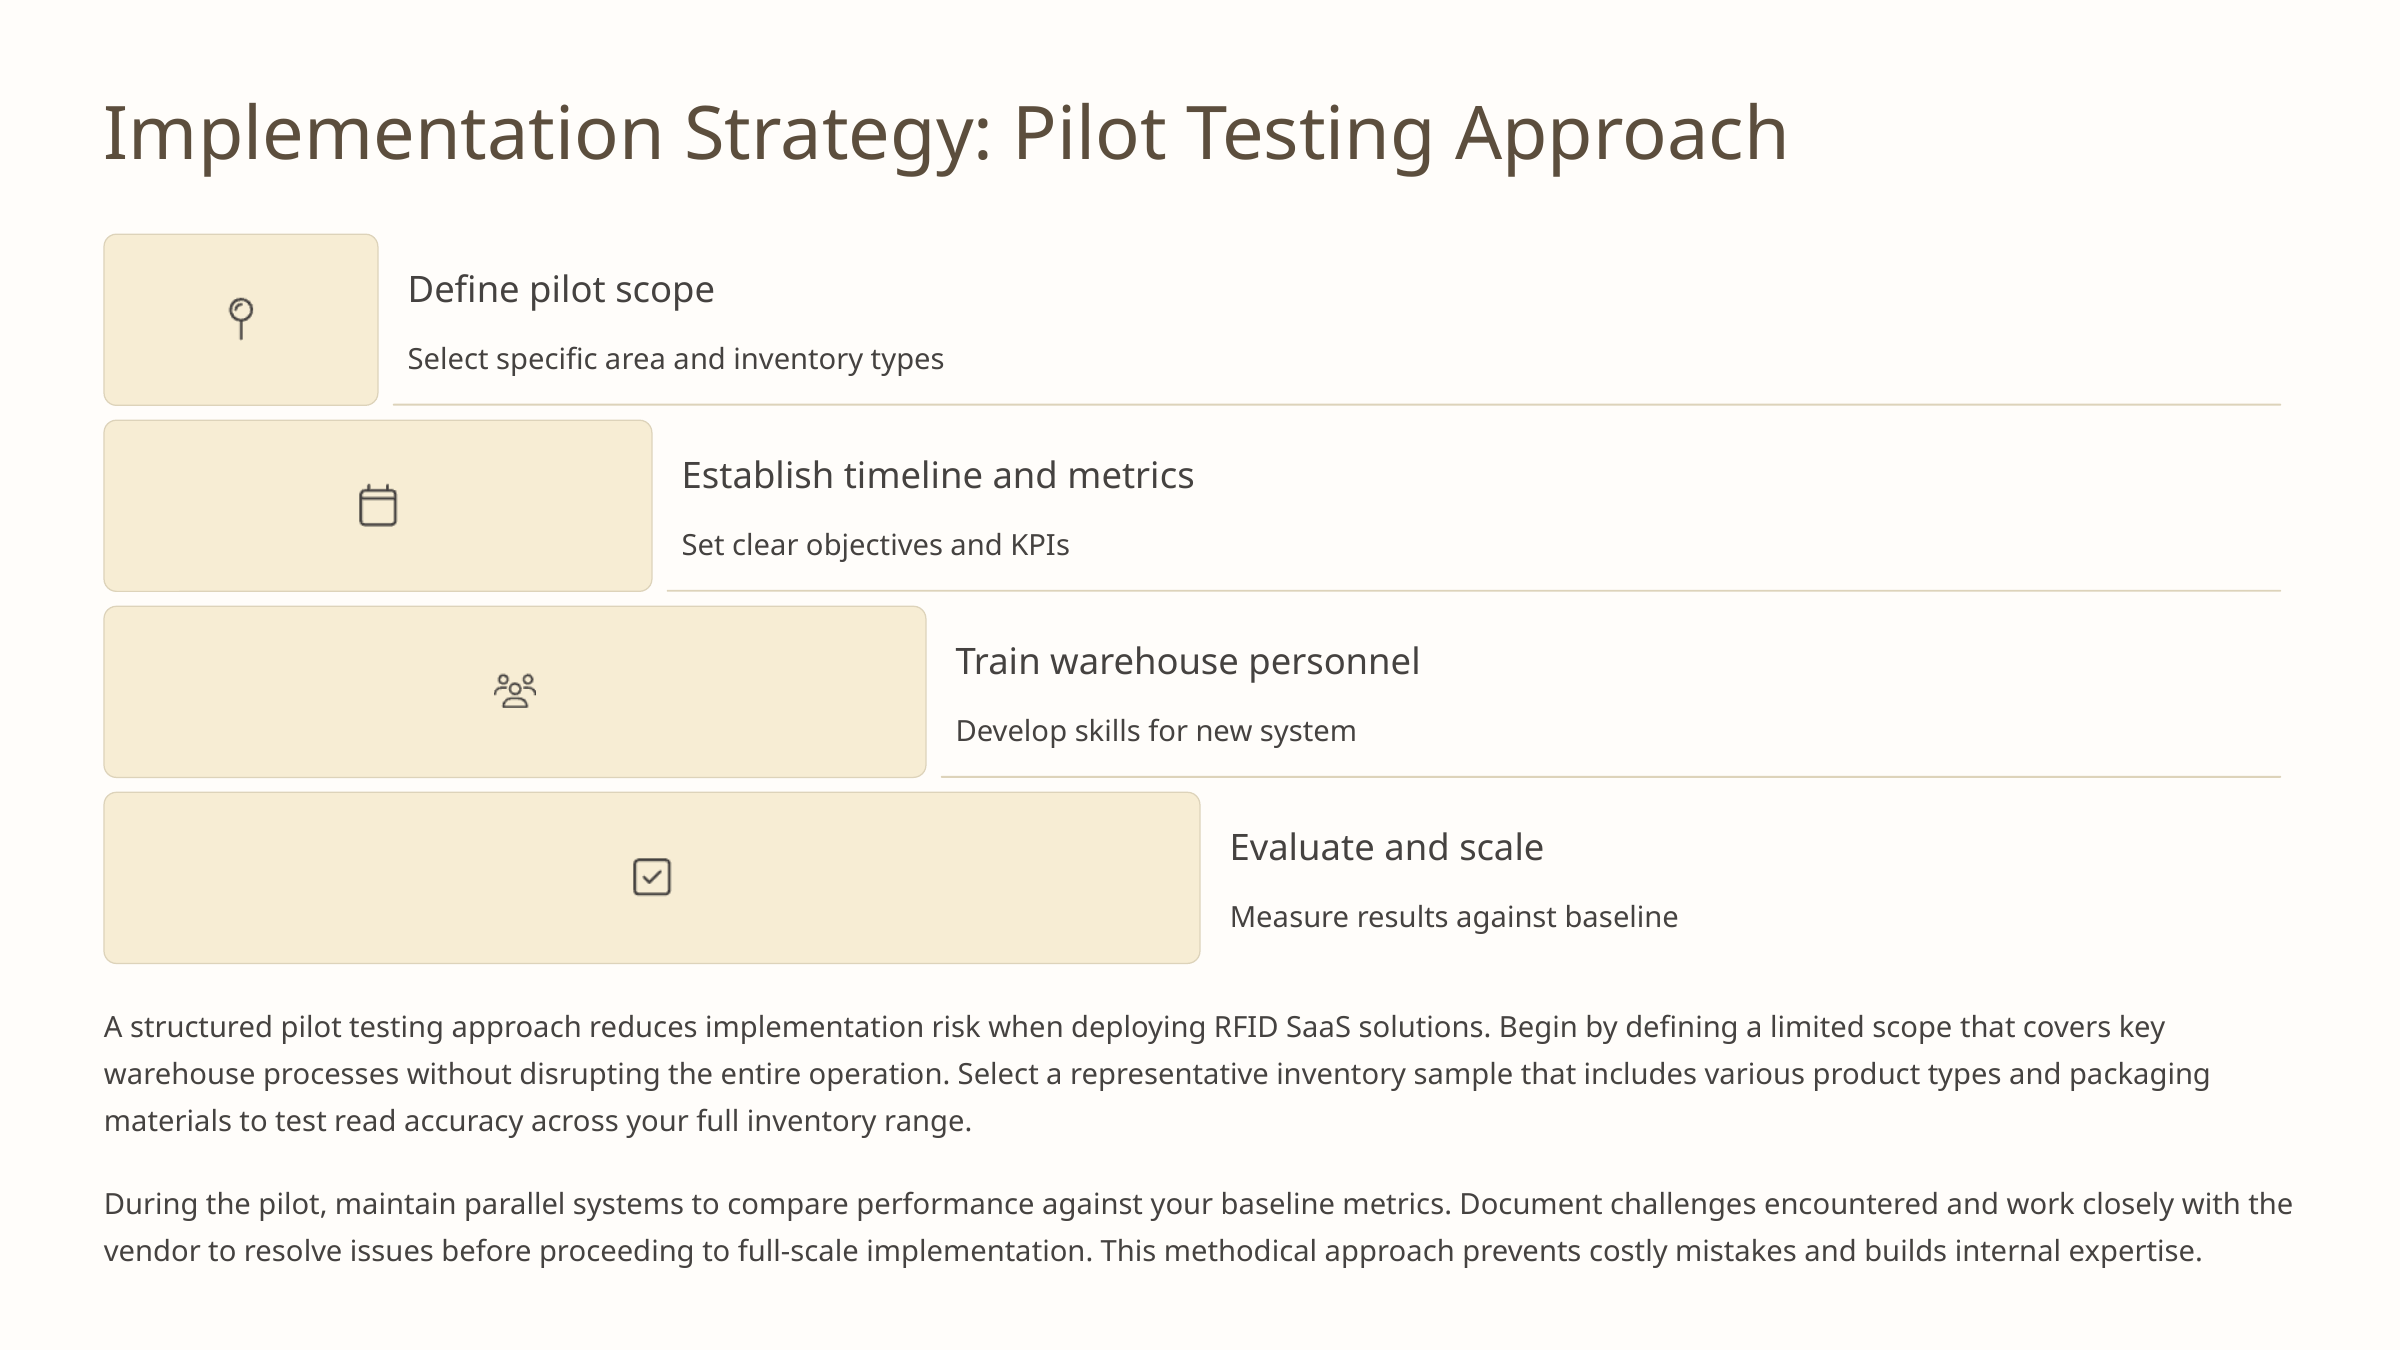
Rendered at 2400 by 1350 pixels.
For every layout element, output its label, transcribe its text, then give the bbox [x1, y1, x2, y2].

text_box [103, 420, 652, 592]
text_box Set clear objectives and KPIs [681, 514, 1257, 562]
picture [494, 665, 536, 718]
text_box During the pilot, maintain parallel systems to compare performance against your baseline metrics. Document challenges encountered and work closely with the vendor to resolve issues before proceeding to full-scale implementation. This methodical approach prevents costly mistakes and builds internal expertise. [103, 1173, 2296, 1269]
text_box Implementation Strategy: Pilot Testing Approach [103, 81, 1970, 175]
picture [357, 479, 399, 532]
picture [220, 293, 262, 346]
text_box [103, 792, 1201, 964]
text_box [103, 606, 926, 778]
text_box Measure results against baseline [1229, 886, 1677, 934]
text_box Train warehouse personnel [955, 635, 1473, 683]
text_box A structured pilot testing approach reduces implementation risk when deploying RFID SaaS solutions. Begin by defining a limited scope that covers key warehouse processes without disrupting the entire operation. Select a representative inventory sample that includes various product types and packaging materials to test read accuracy across your full inventory range. [103, 996, 2296, 1140]
text_box [103, 234, 378, 406]
text_box Define pilot scope [407, 263, 780, 311]
text_box Establish timeline and metrics [681, 449, 1257, 497]
text_box Select specific area and inventory types [407, 328, 961, 376]
text_box Develop skills for new system [955, 700, 1473, 748]
picture [631, 851, 673, 904]
text_box Evaluate and scale [1229, 821, 1602, 869]
